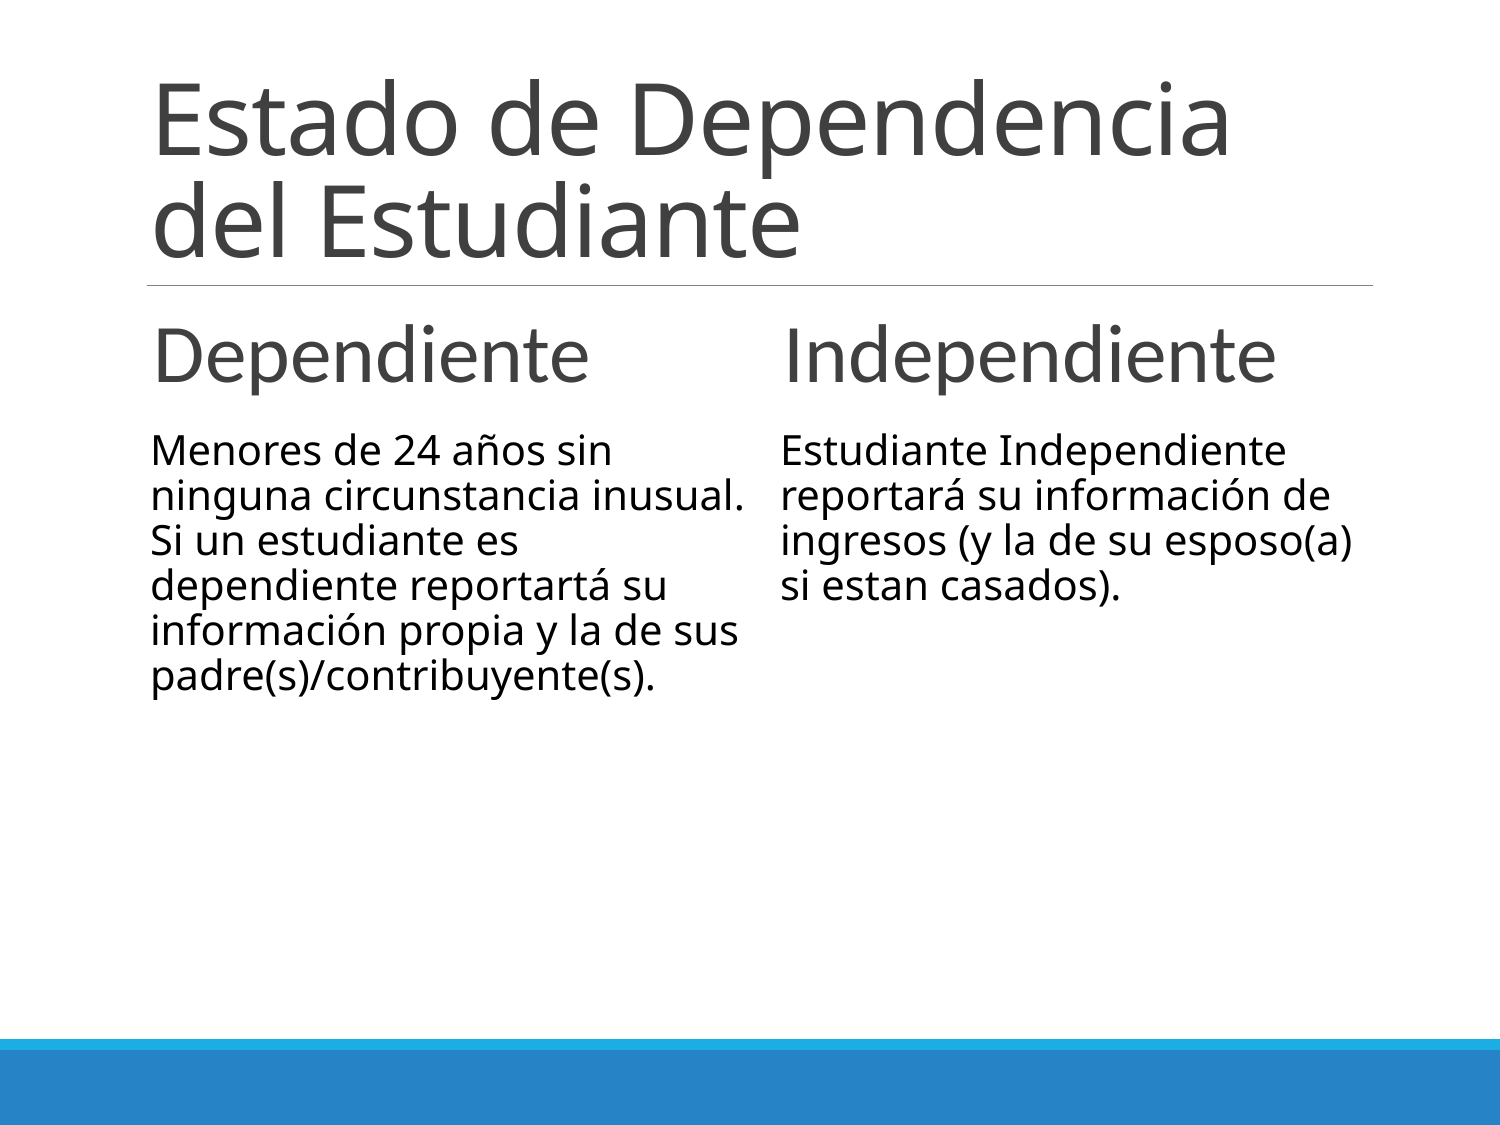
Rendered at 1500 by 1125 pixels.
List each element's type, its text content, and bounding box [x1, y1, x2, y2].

title Estado de Dependencia del Estudiante [135, 47, 1373, 285]
list Dependiente Menores de 24 años sin ninguna circunstancia inusual. Si un estudiante es dependiente reportartá su información propia y la de sus padre(s)/contribuyente(s). [135, 302, 765, 963]
list Independiente Estudiante Independiente reportará su información de ingresos (y la de su esposo(a) si estan casados). [765, 302, 1373, 963]
